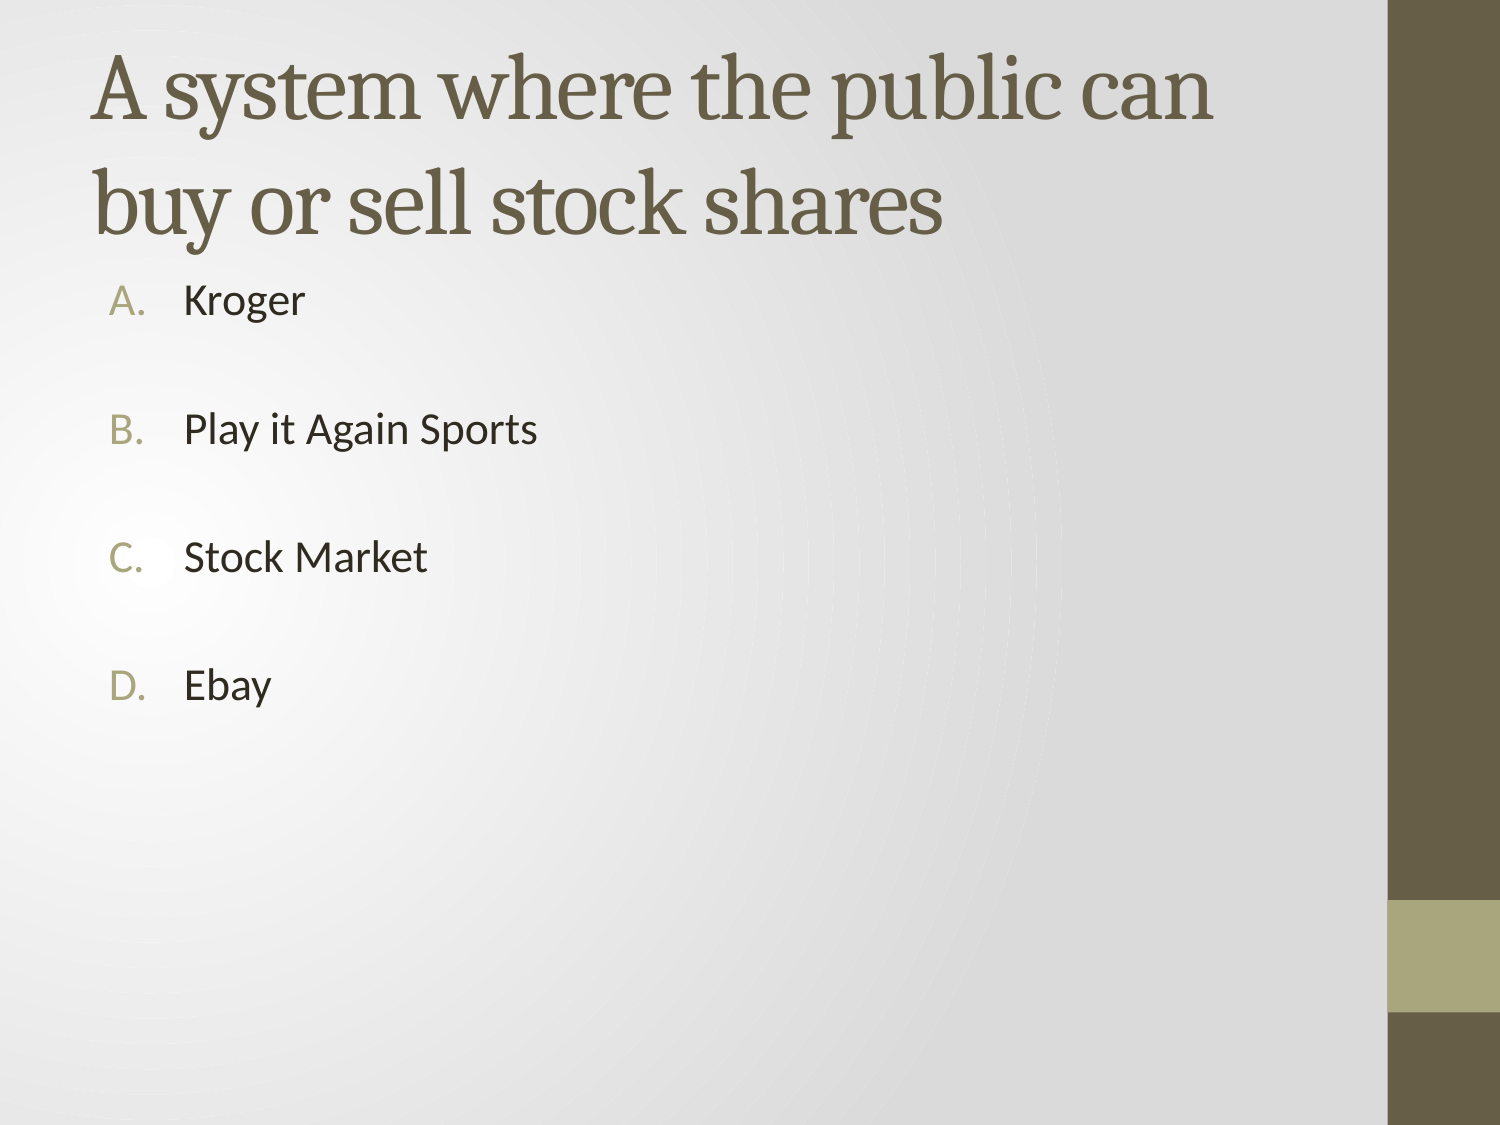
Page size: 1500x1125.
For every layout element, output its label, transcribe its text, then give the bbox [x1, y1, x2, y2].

list Kroger Play it Again Sports Stock Market Ebay [75, 262, 1325, 1050]
title A system where the public can buy or sell stock shares [75, 45, 1325, 233]
